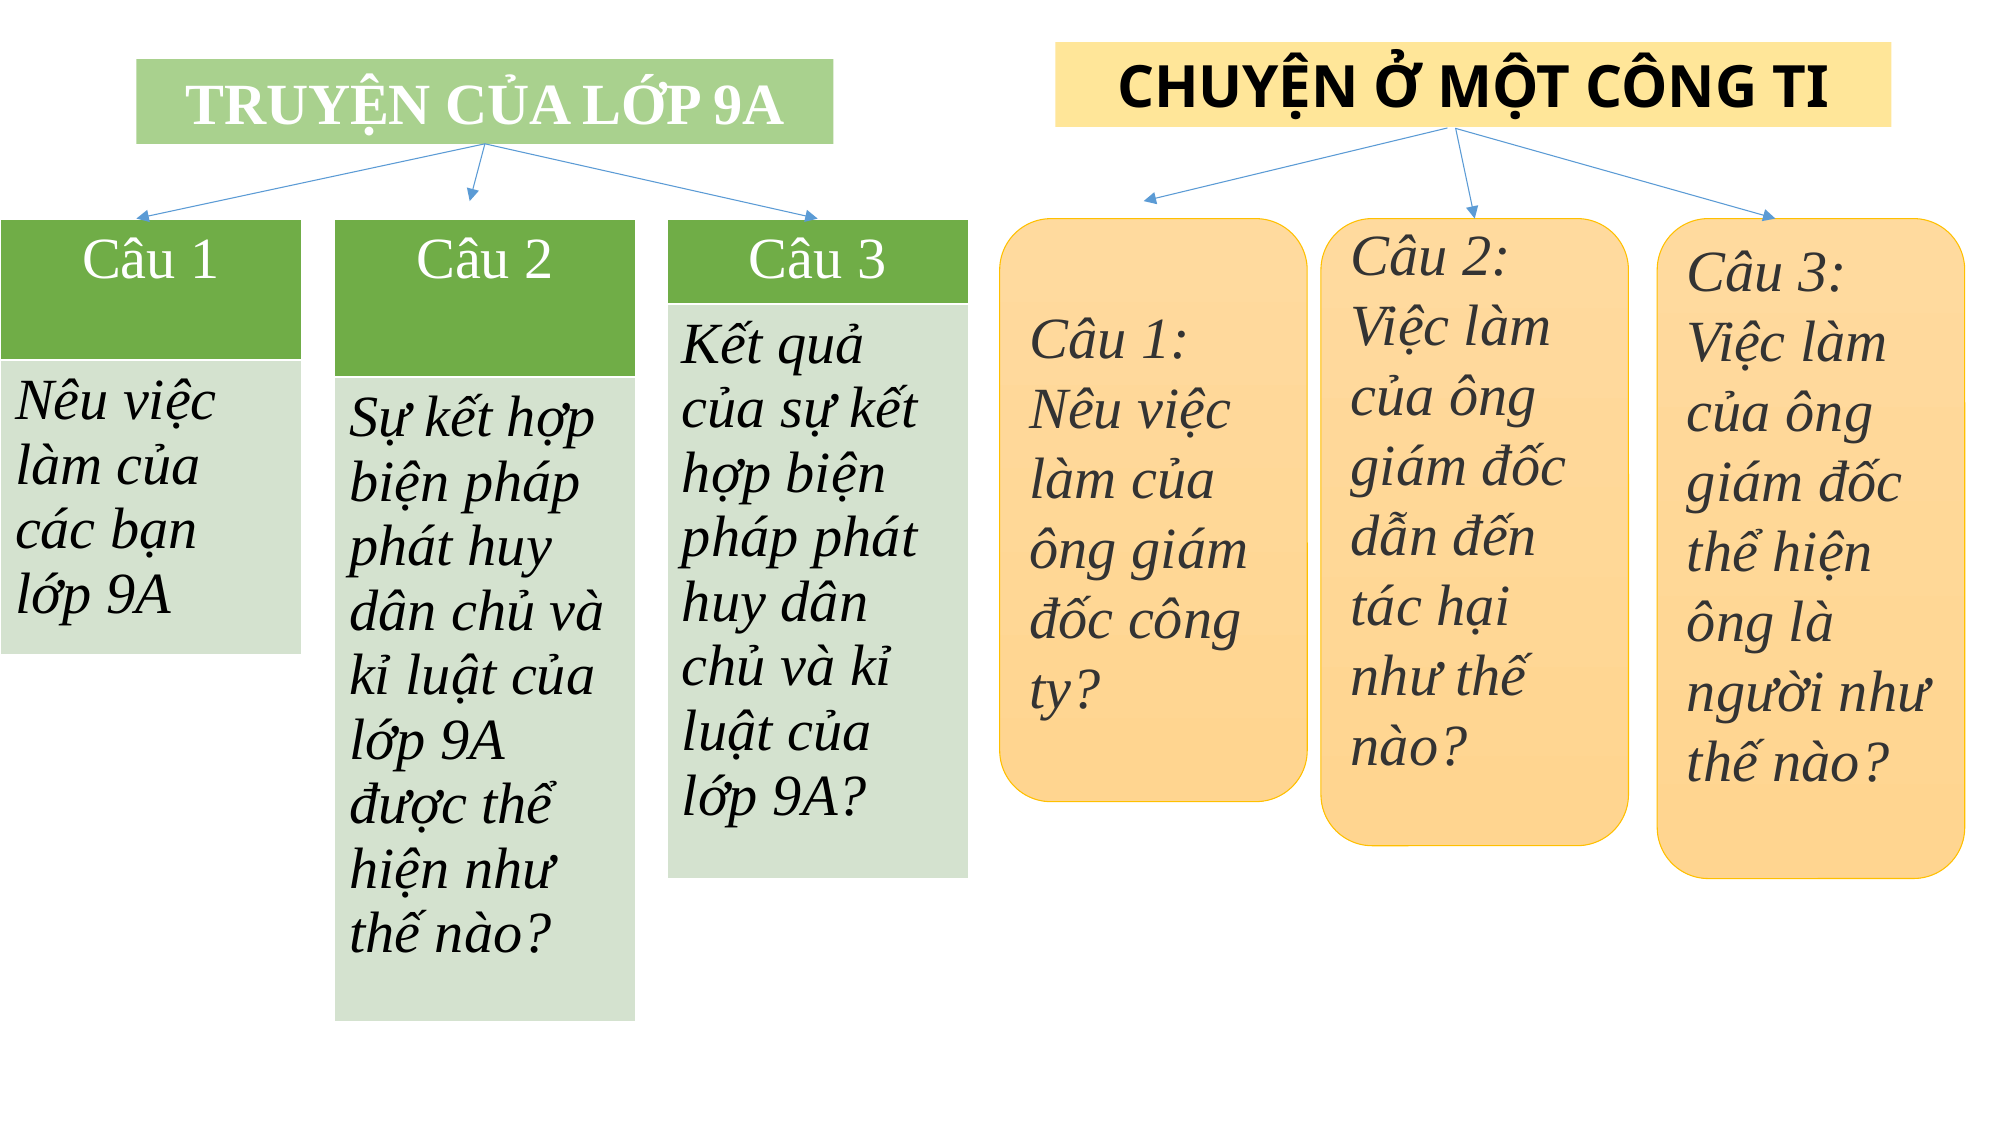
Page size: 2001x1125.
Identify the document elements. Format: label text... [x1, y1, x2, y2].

text_box CHUYỆN Ở MỘT CÔNG TI [1055, 42, 1892, 127]
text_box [1455, 128, 1776, 219]
table_cell Sự kết hợp biện pháp phát huy dân chủ và kỉ luật của lớp 9A được thể hiện như thế nào? [335, 378, 635, 1021]
table_header Câu 3 [668, 220, 968, 303]
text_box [469, 144, 484, 202]
table_header Câu 2 [335, 220, 635, 376]
text_box TRUYỆN CỦA LỚP 9A [136, 59, 834, 144]
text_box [484, 144, 818, 219]
text_box Câu 3: Việc làm của ông giám đốc thể hiện ông là người như thế nào? [1656, 218, 1966, 880]
table_cell Nêu việc làm của các bạn lớp 9A [1, 361, 301, 654]
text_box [136, 144, 484, 219]
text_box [1143, 127, 1448, 202]
table_cell Kết quả của sự kết hợp biện pháp phát huy dân chủ và kỉ luật của lớp 9A? [668, 305, 968, 878]
table_header Câu 1 [1, 220, 301, 359]
text_box Câu 2: Việc làm của ông giám đốc dẫn đến tác hại như thế nào? [1320, 218, 1630, 847]
text_box Câu 1: Nêu việc làm của ông giám đốc công ty? [999, 218, 1308, 803]
